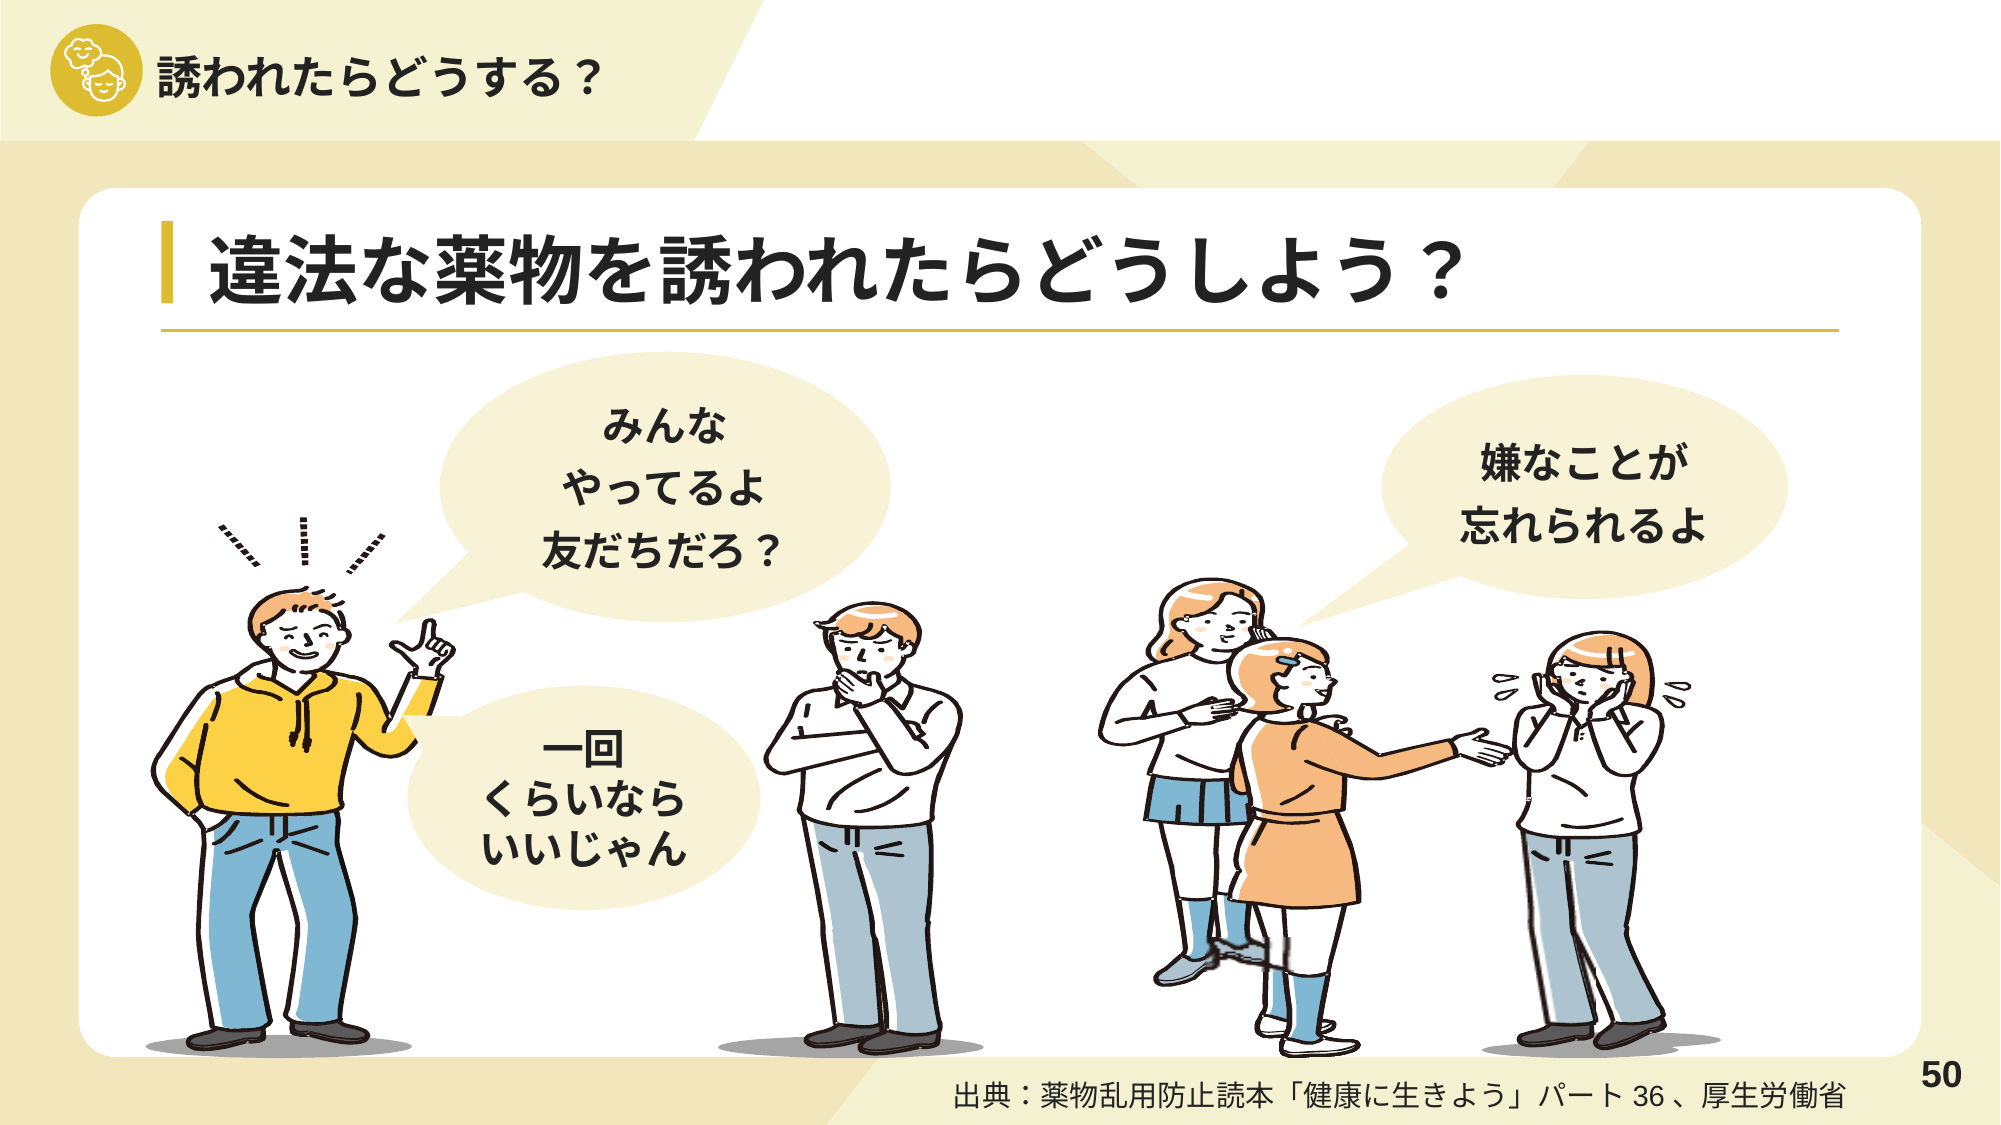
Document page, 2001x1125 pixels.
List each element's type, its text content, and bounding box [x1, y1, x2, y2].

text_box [144, 516, 984, 1059]
text_box 出典：薬物乱用防止読本「健康に生きよう」パート36、厚生労働省 [917, 1069, 1863, 1120]
text_box [159, 219, 175, 306]
text_box みんな やってるよ 友だちだろ？ [437, 349, 893, 515]
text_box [1097, 577, 1721, 1059]
picture [0, 141, 2000, 1125]
slide_number 49 [1897, 1042, 1963, 1103]
text_box 嫌なことが 忘れられるよ [1362, 372, 1791, 576]
text_box 違法な薬物を誘われたらどうしよう？ [208, 219, 1733, 314]
